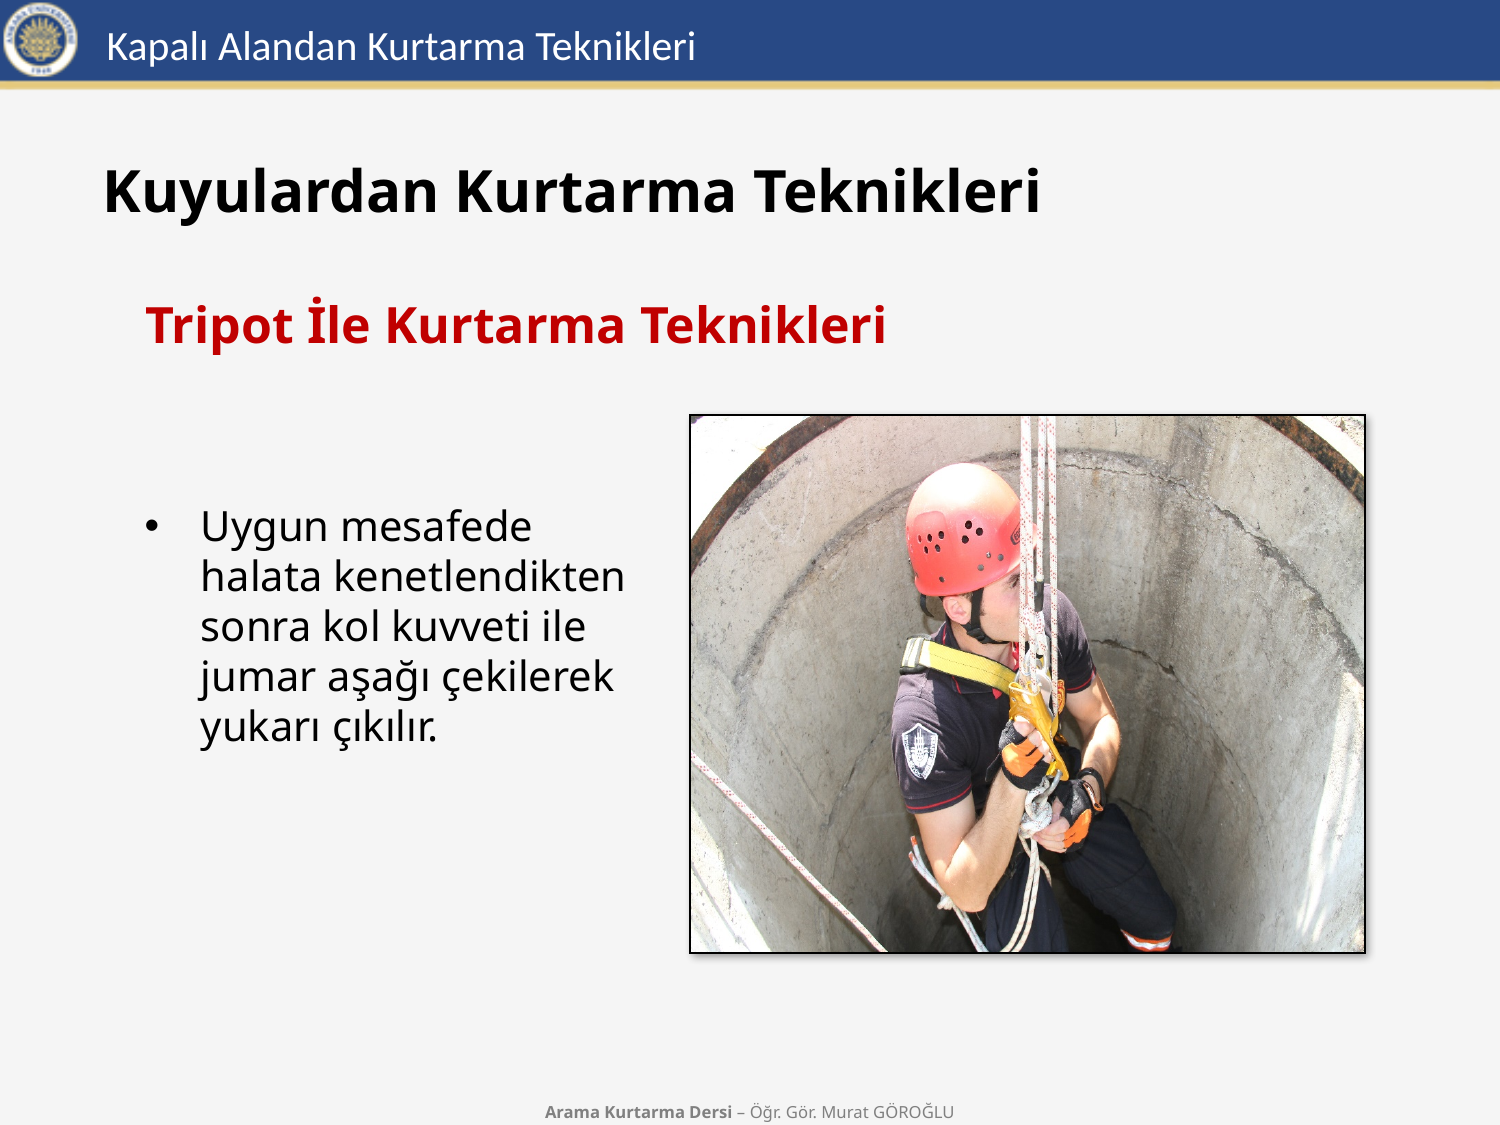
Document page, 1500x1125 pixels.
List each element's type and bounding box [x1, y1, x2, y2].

picture [690, 415, 1365, 953]
list [0, 0, 1500, 1125]
